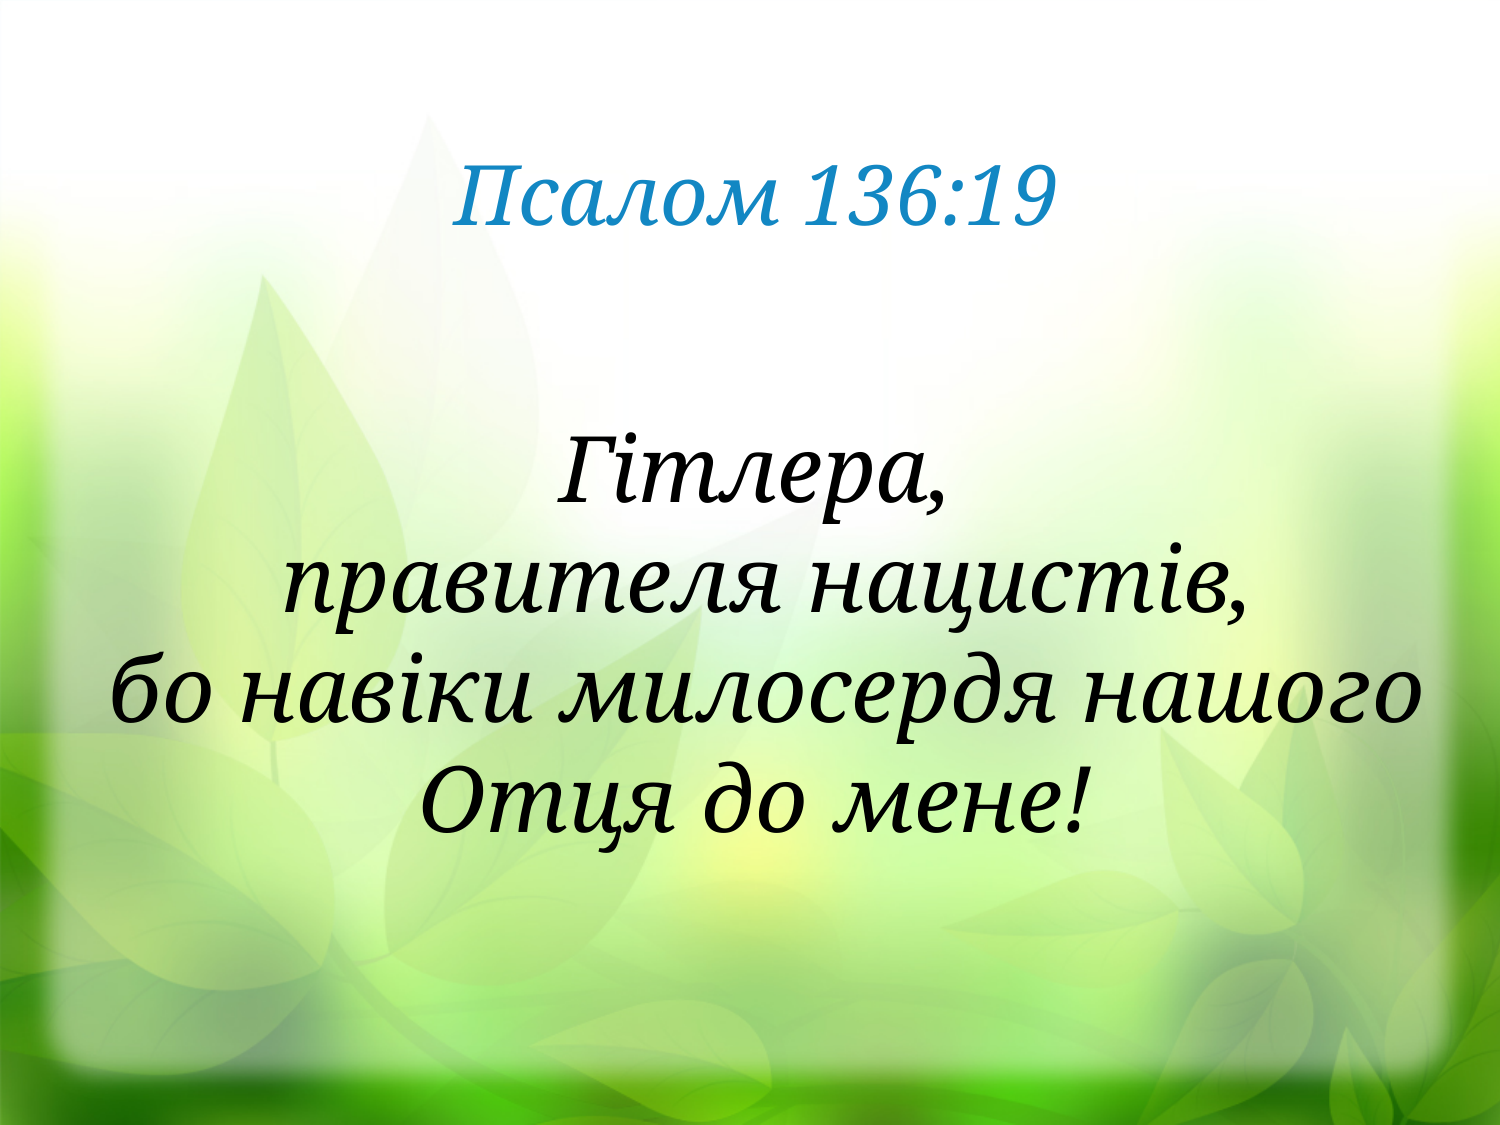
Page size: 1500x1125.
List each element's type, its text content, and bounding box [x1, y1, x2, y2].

text_box Гітлера, правителя нацистів, бо навіки милосердя нашого Отця до мене! [88, 326, 1447, 858]
picture [0, 0, 1500, 1125]
text_box Псалом 136:19 [88, 149, 1447, 250]
